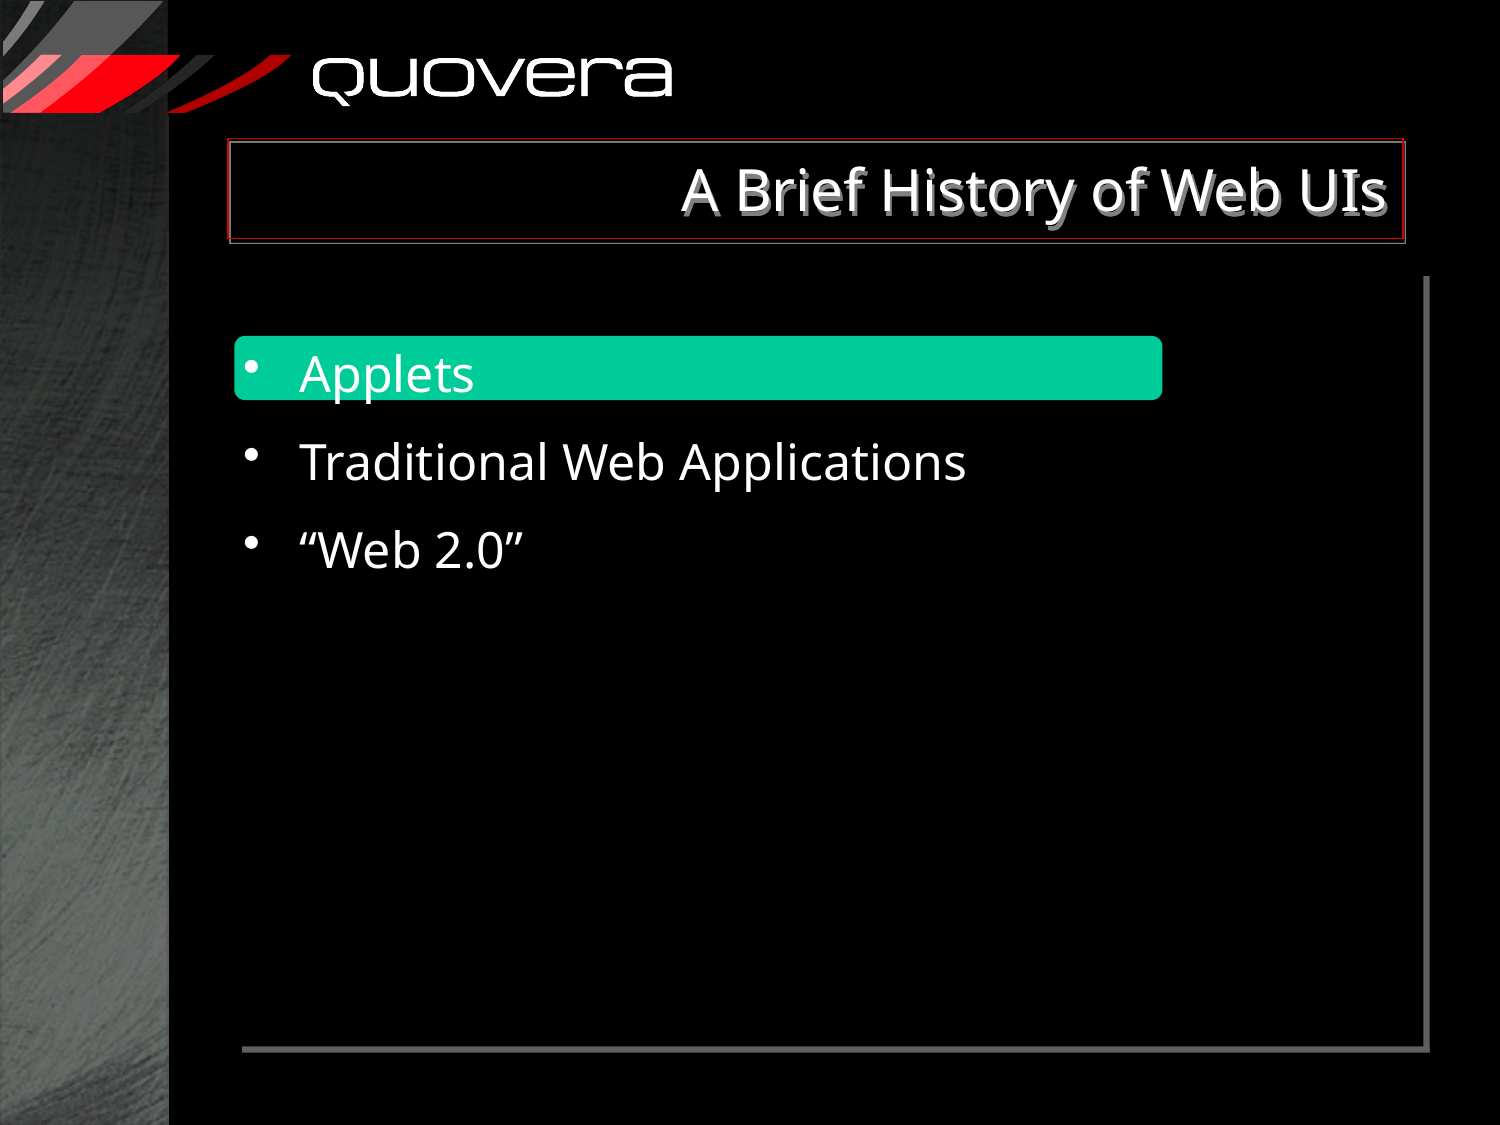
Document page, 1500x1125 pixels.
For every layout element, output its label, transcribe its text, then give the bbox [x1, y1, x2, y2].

list Applets Traditional Web Applications “Web 2.0” [227, 316, 1404, 1027]
picture [0, 0, 684, 1125]
title A Brief History of Web UIs [227, 138, 1404, 239]
